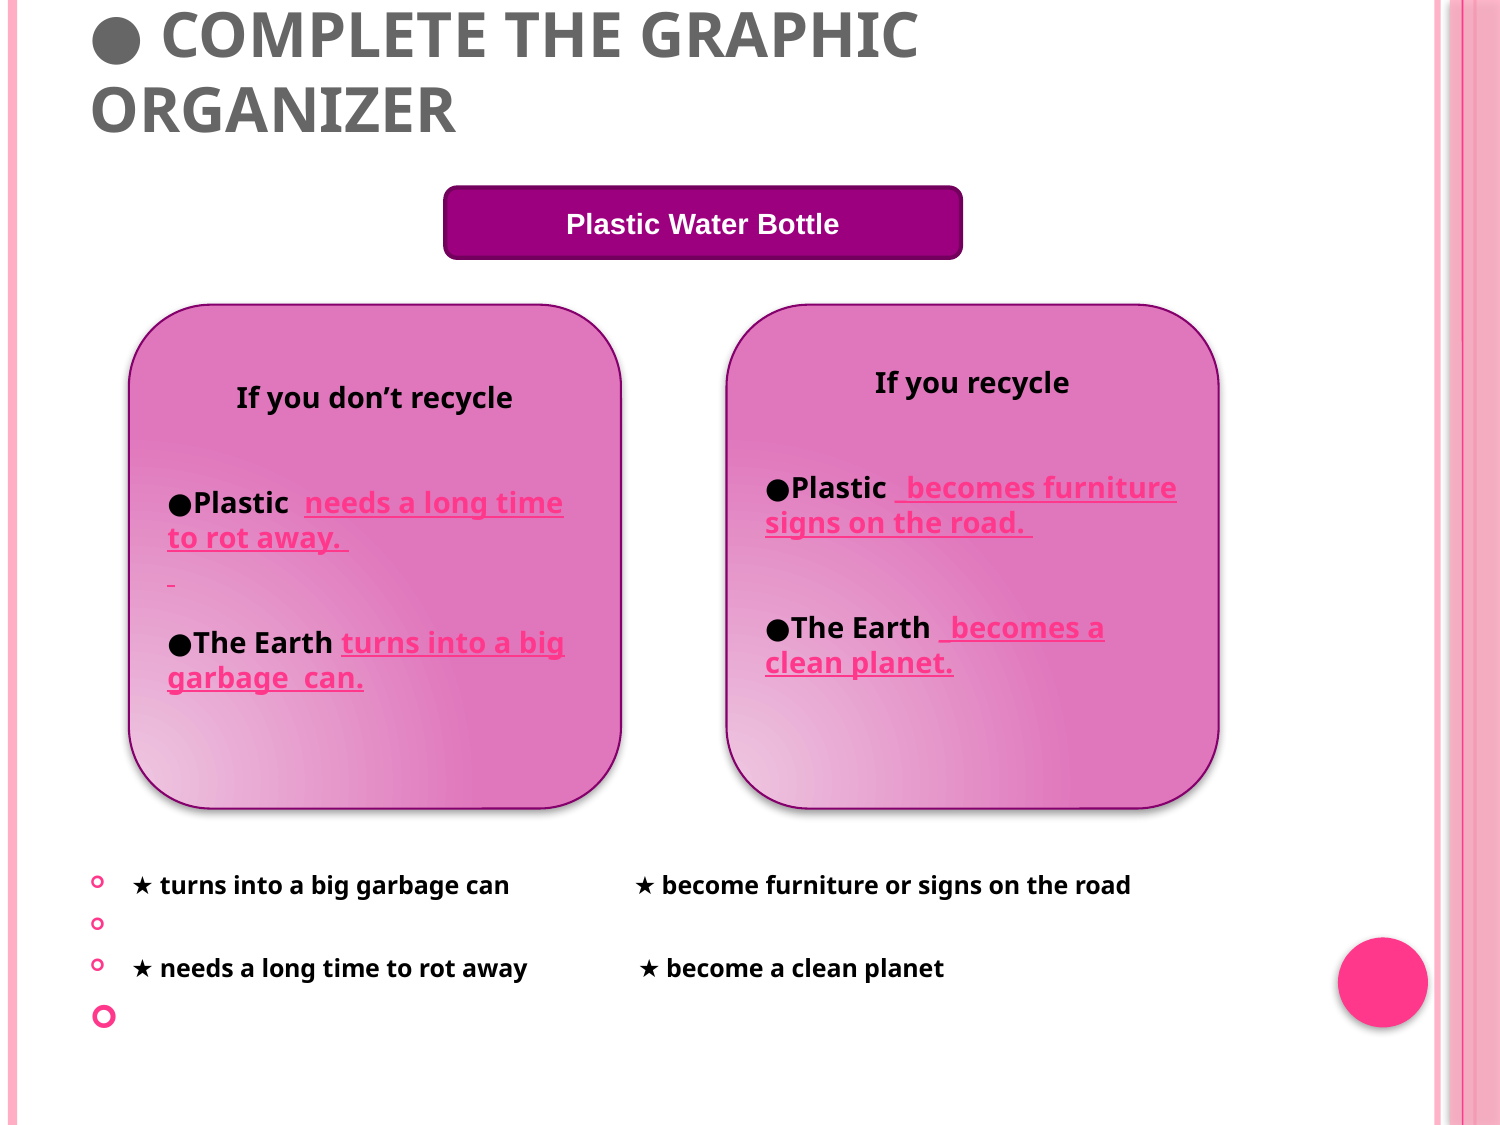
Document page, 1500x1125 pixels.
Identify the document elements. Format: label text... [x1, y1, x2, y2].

text_box If you don’t recycle ●Plastic needs a long time to rot away. ●The Earth turns into a big garbage can. [127, 303, 623, 810]
text_box Plastic Water Bottle [443, 185, 964, 260]
title ● Complete the graphic organizer [75, 45, 1300, 153]
list ★ turns into a big garbage can ★ become furniture or signs on the road ★ needs a long time to rot away ★ become a clean planet [75, 164, 1300, 1062]
text_box If you recycle ●Plastic _becomes furniture signs on the road. ●The Earth _becomes a clean planet. [725, 303, 1220, 810]
